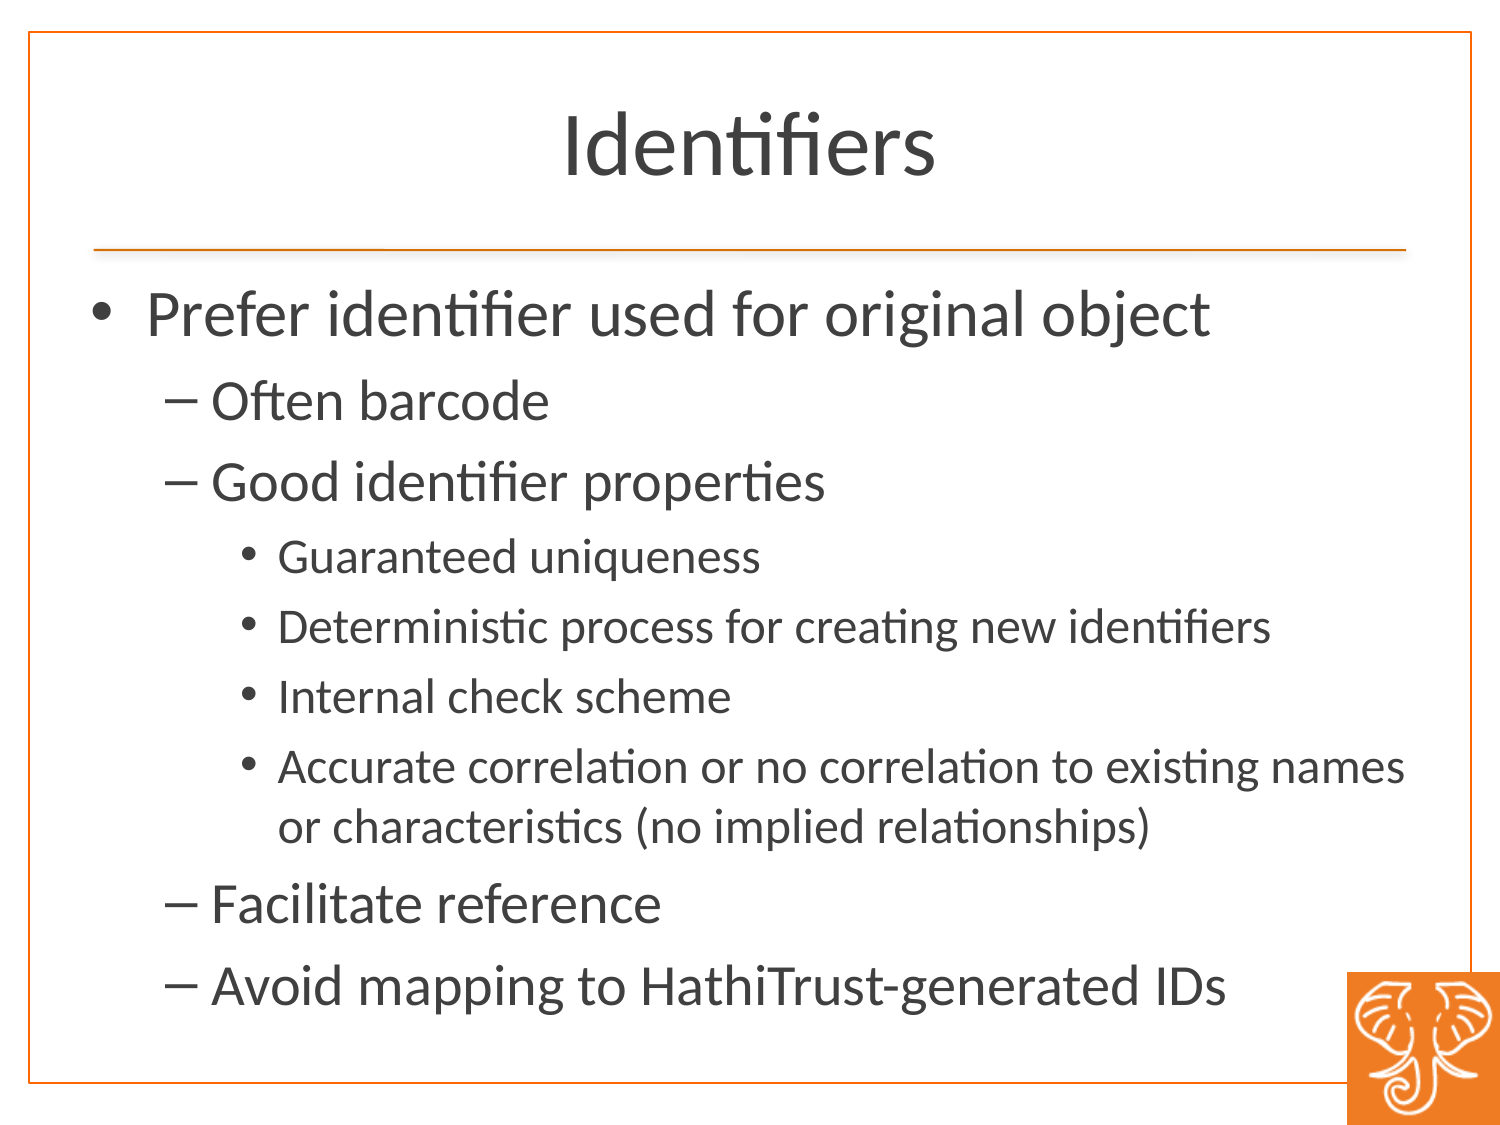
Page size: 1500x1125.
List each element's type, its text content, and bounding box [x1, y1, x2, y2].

picture [1347, 972, 1500, 1125]
title Identifiers [75, 45, 1425, 233]
list Prefer identifier used for original object Often barcode Good identifier properties Guaranteed uniqueness Deterministic process for creating new identifiers Internal check scheme Accurate correlation or no correlation to existing names or characteristics (no implied relationships) Facilitate reference Avoid mapping to HathiTrust-generated IDs [75, 262, 1425, 1066]
